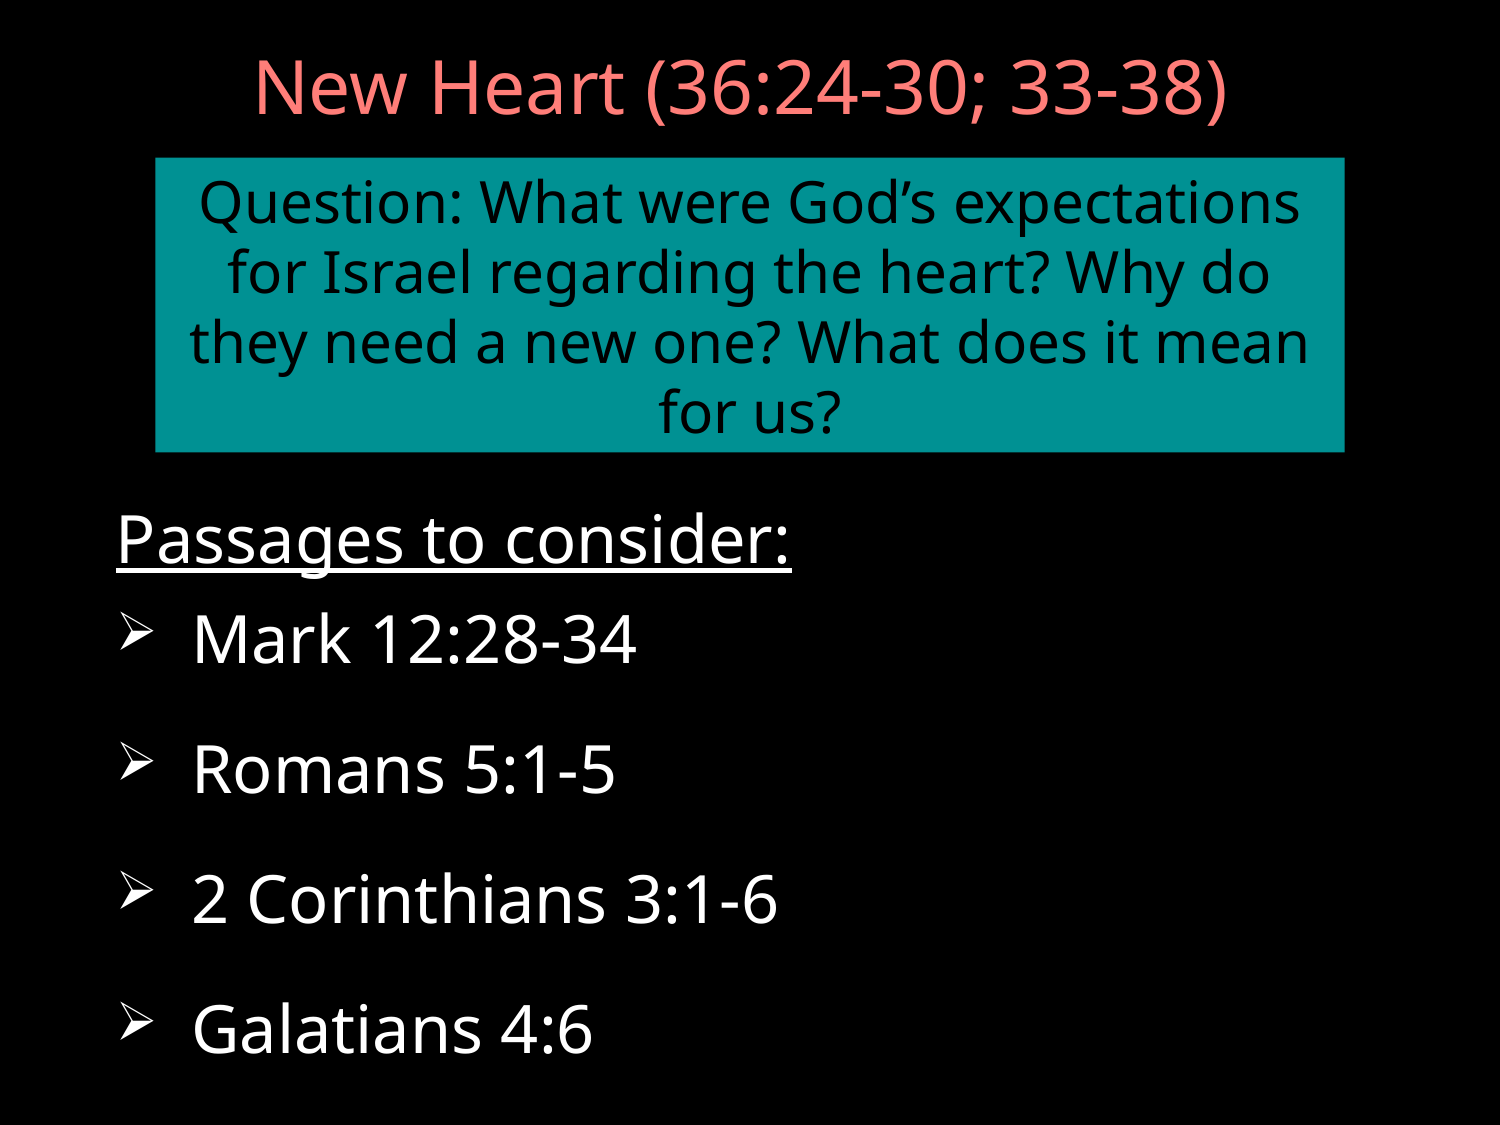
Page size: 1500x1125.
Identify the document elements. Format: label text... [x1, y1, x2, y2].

text_box Passages to consider: Mark 12:28-34 Romans 5:1-5 2 Corinthians 3:1-6 Galatians 4:6 [100, 489, 1395, 1086]
title New Heart (36:24-30; 33-38) [103, 23, 1397, 158]
text_box Question: What were God’s expectations for Israel regarding the heart? Why do they need a new one? What does it mean for us? [155, 157, 1345, 453]
